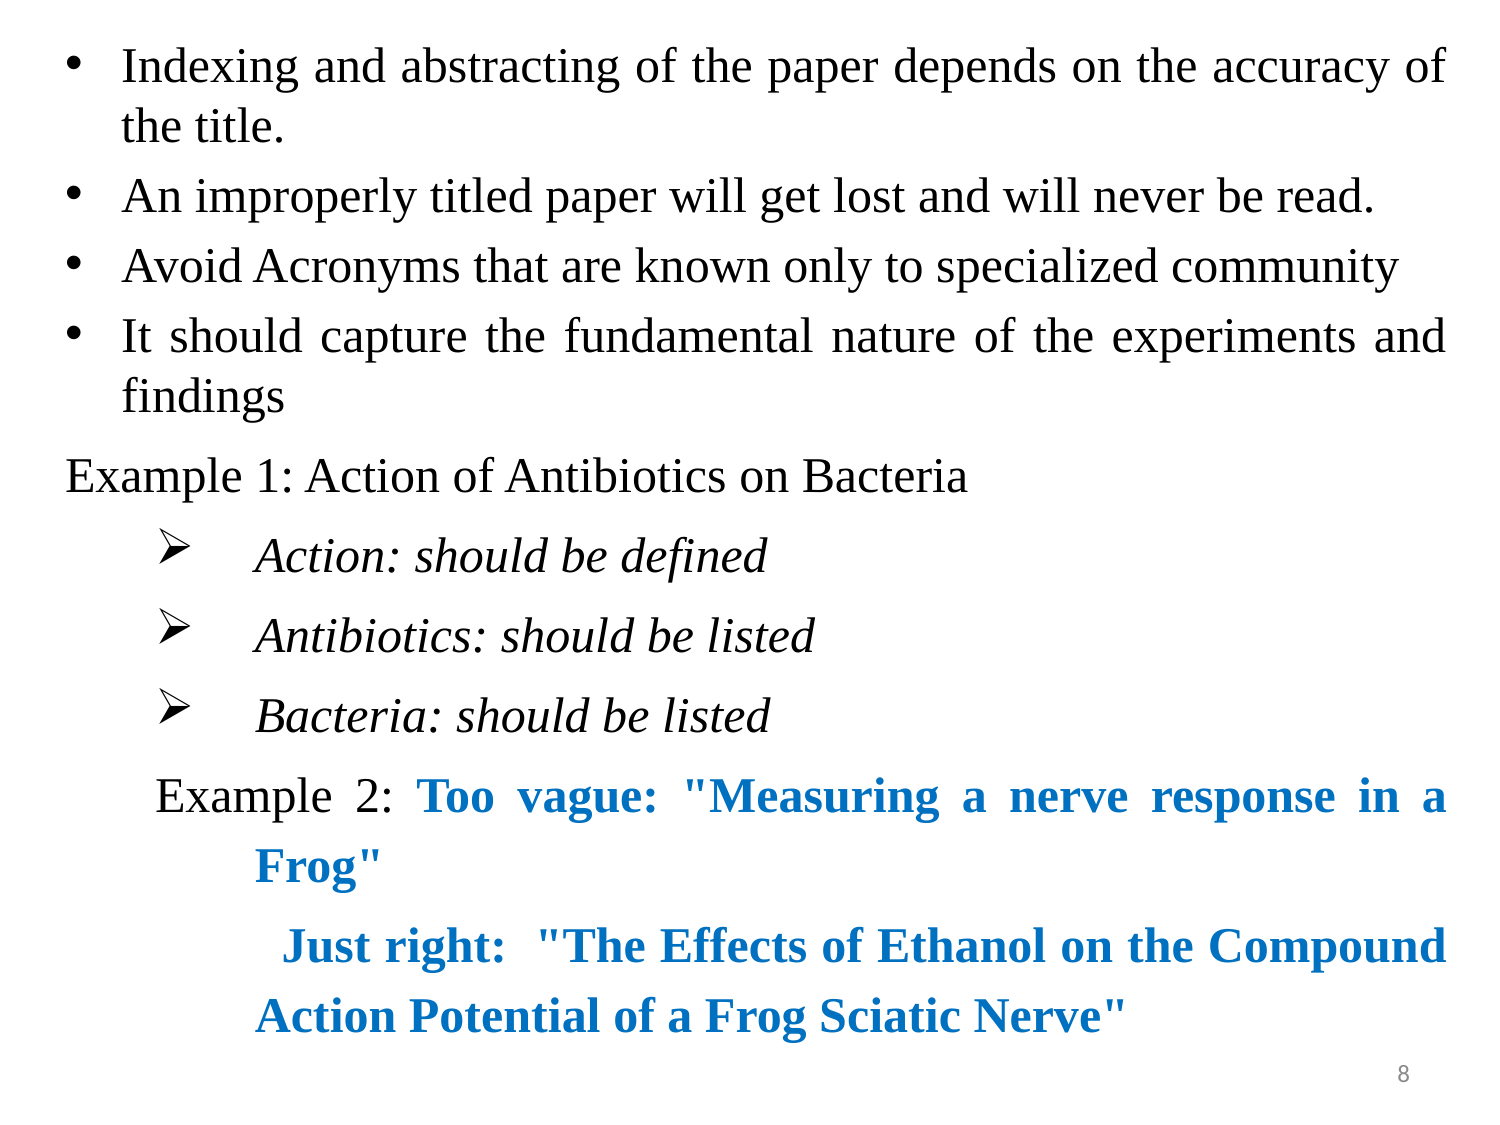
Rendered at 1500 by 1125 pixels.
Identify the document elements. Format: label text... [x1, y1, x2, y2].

slide_number 8 [1074, 1042, 1425, 1103]
list Indexing and abstracting of the paper depends on the accuracy of the title. An improperly titled paper will get lost and will never be read. Avoid Acronyms that are known only to specialized community It should capture the fundamental nature of the experiments and findings Example 1: Action of Antibiotics on Bacteria Action: should be defined Antibiotics: should be listed Bacteria: should be listed Example 2: Too vague: "Measuring a nerve response in a Frog" Just right: "The Effects of Ethanol on the Compound Action Potential of a Frog Sciatic Nerve" [50, 24, 1463, 1075]
